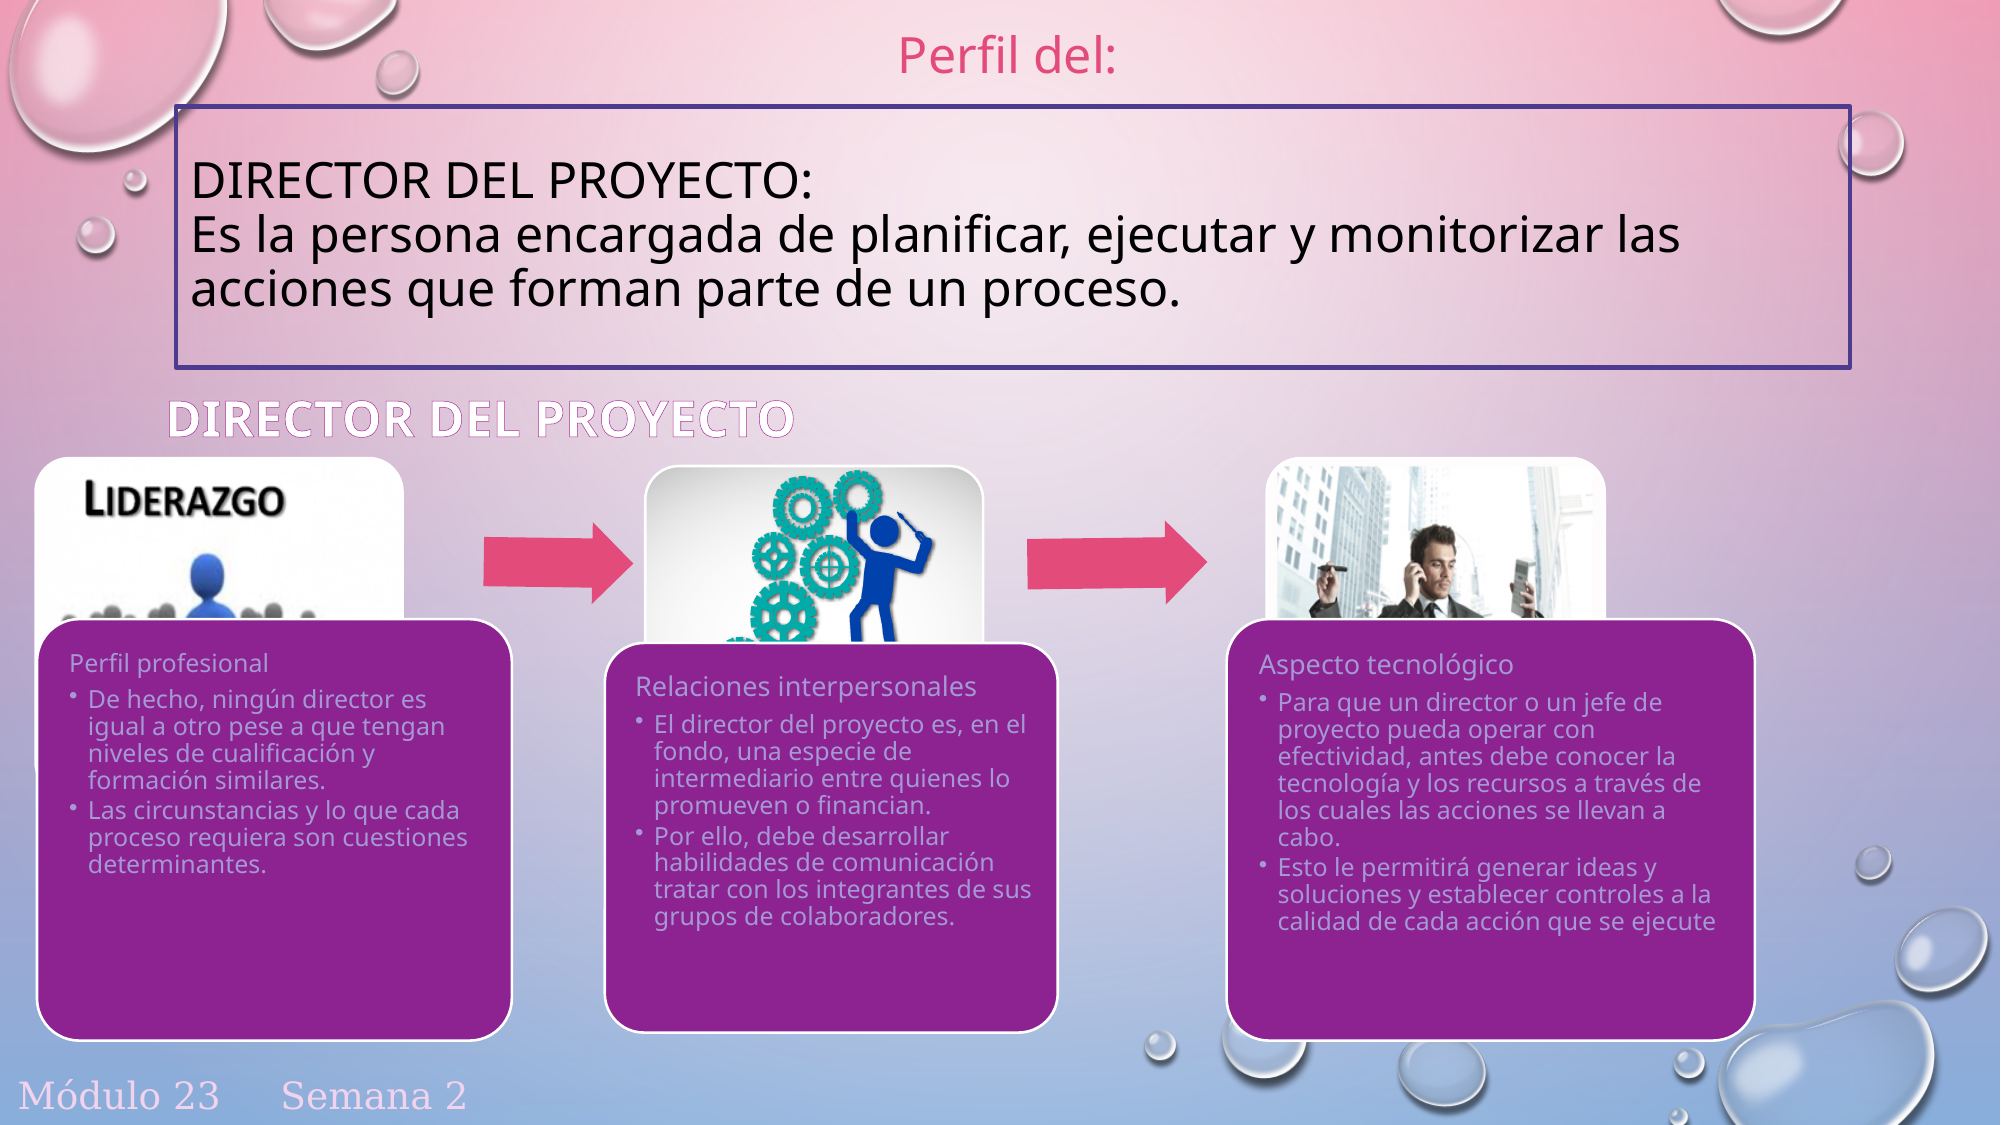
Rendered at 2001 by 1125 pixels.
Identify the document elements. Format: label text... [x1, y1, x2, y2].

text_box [35, 478, 1756, 1021]
title Director del proyecto: Es la persona encargada de planificar, ejecutar y monitorizar las acciones que forman parte de un proceso. [175, 106, 1850, 367]
text_box Módulo 23 Semana 2 [3, 1064, 484, 1125]
text_box Perfil del: [883, 15, 1134, 91]
picture [0, 0, 2000, 1125]
list DIRECTOR DEL PROYECTO [149, 367, 1850, 929]
